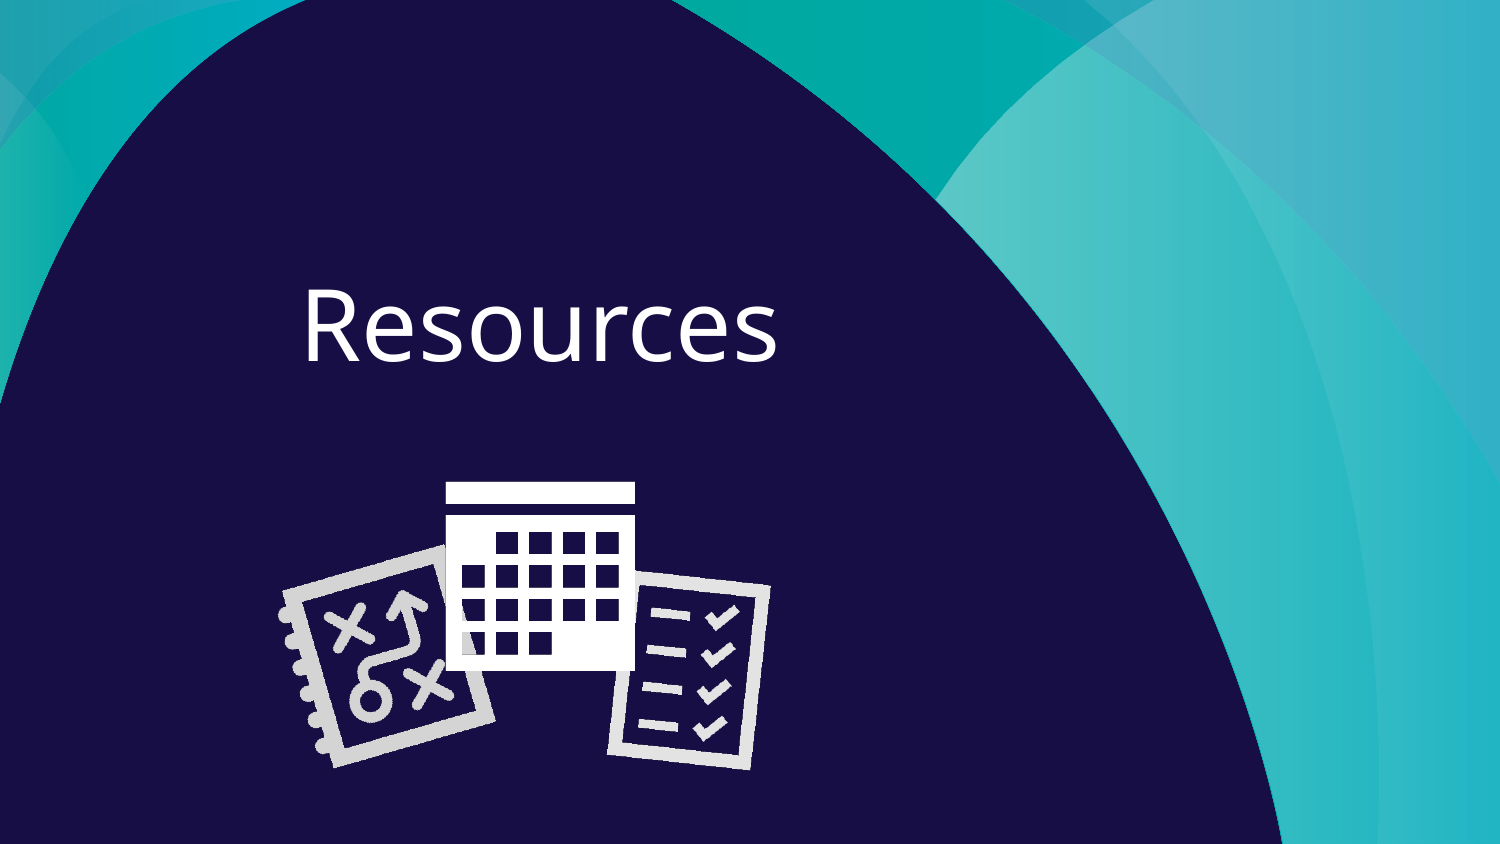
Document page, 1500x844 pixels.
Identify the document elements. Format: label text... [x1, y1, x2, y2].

title Resources [167, 252, 914, 391]
picture [218, 441, 812, 820]
